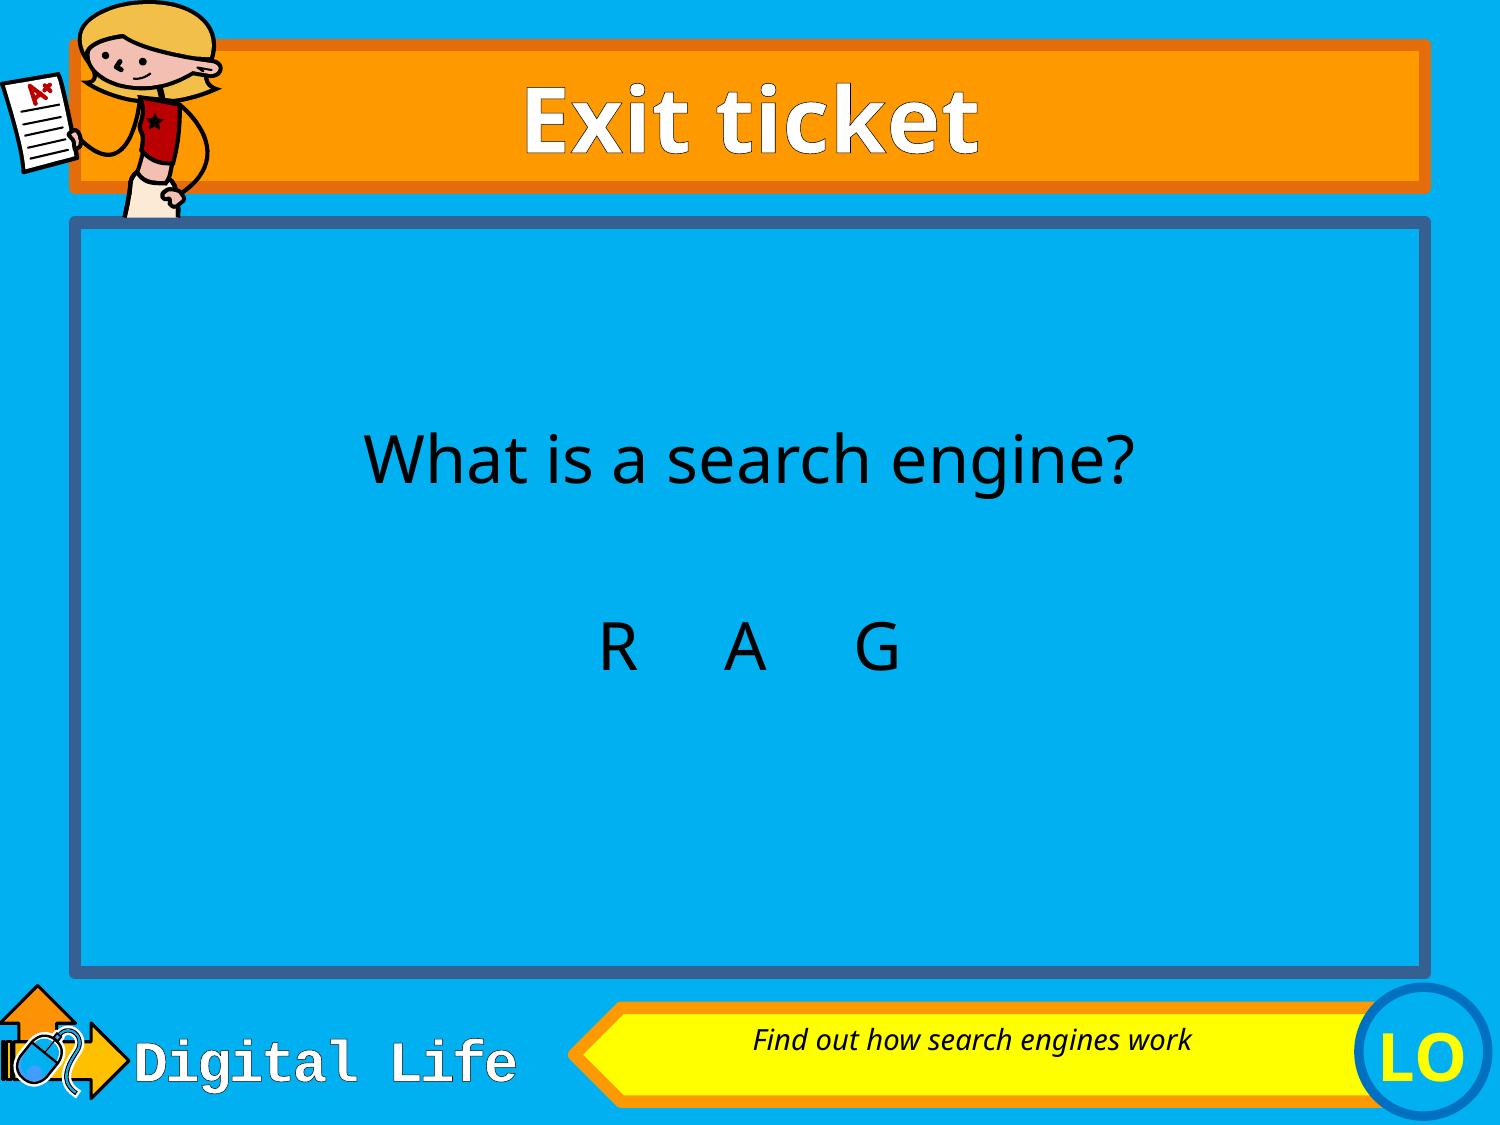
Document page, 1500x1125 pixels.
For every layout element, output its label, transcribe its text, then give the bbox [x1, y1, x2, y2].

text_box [0, 0, 223, 219]
list Find out how search engines work [580, 1008, 1366, 1102]
list What is a search engine? R A G [69, 216, 1431, 979]
title Exit ticket [227, 39, 1431, 194]
